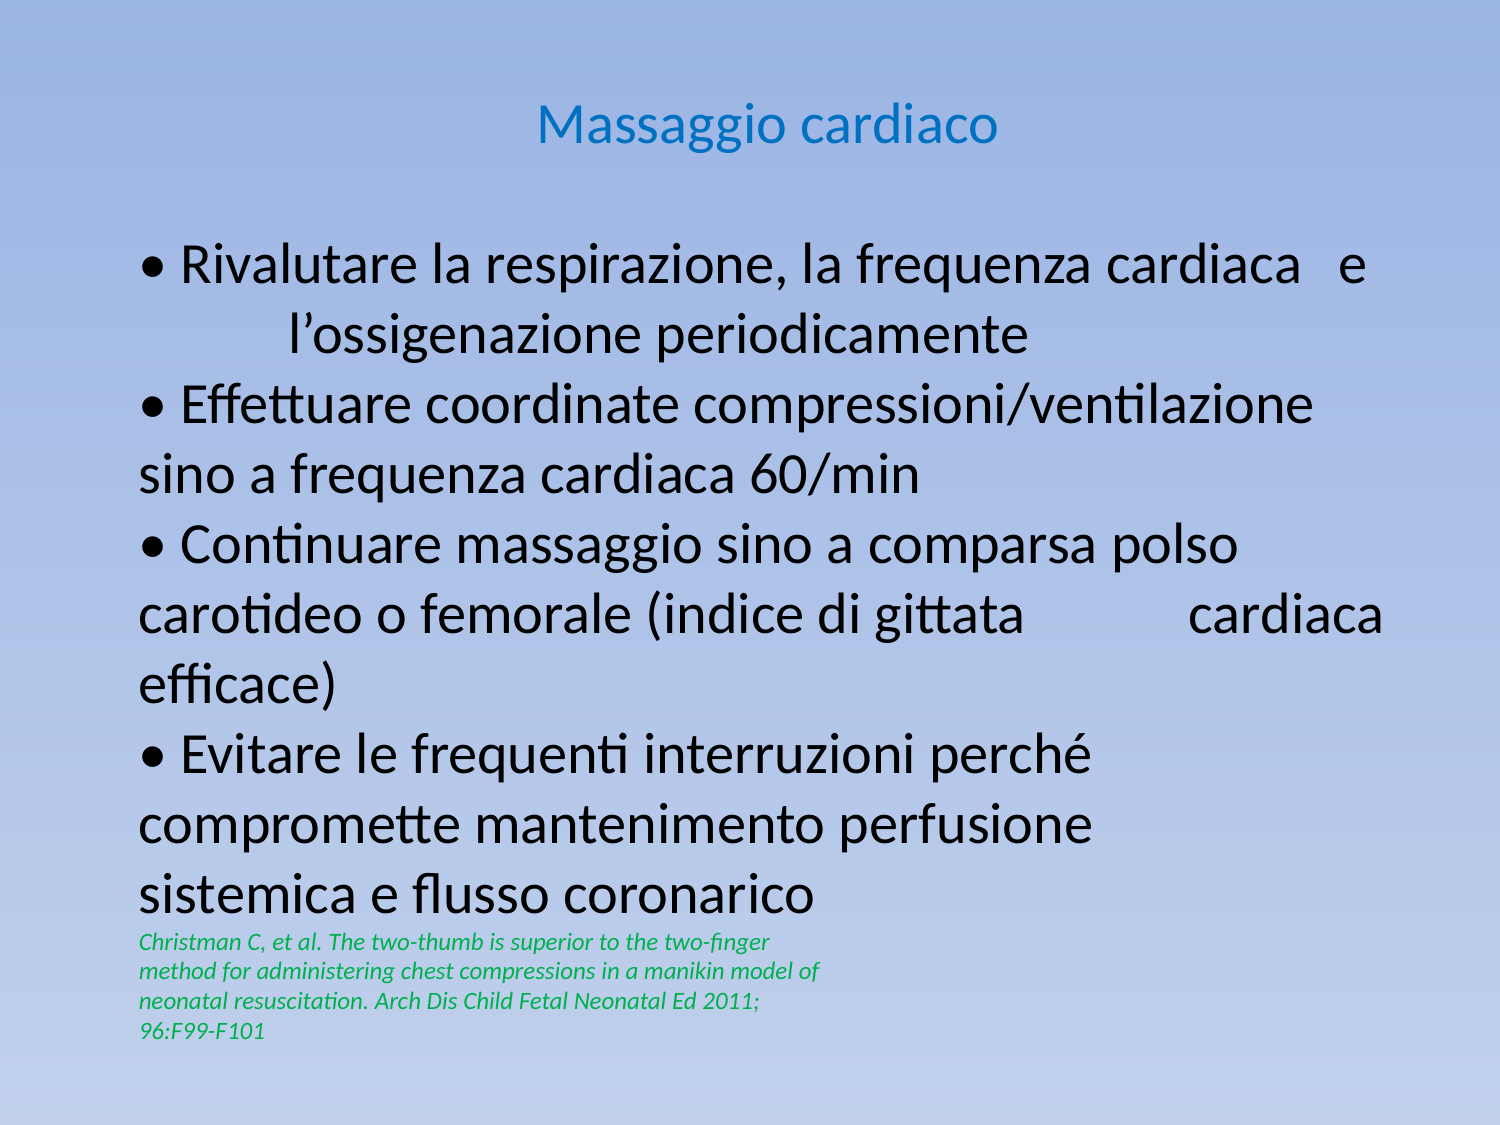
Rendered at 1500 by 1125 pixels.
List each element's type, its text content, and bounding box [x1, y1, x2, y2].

text_box Massaggio cardiaco • Rivalutare la respirazione, la frequenza cardiaca e l’ossigenazione periodicamente • Effettuare coordinate compressioni/ventilazione sino a frequenza cardiaca 60/min • Continuare massaggio sino a comparsa polso carotideo o femorale (indice di gittata cardiaca efficace) • Evitare le frequenti interruzioni perché compromette mantenimento perfusione sistemica e flusso coronarico Christman C, et al. The two-thumb is superior to the two-finger method for administering chest compressions in a manikin model of neonatal resuscitation. Arch Dis Child Fetal Neonatal Ed 2011; 96:F99-F101 [123, 77, 1412, 1053]
